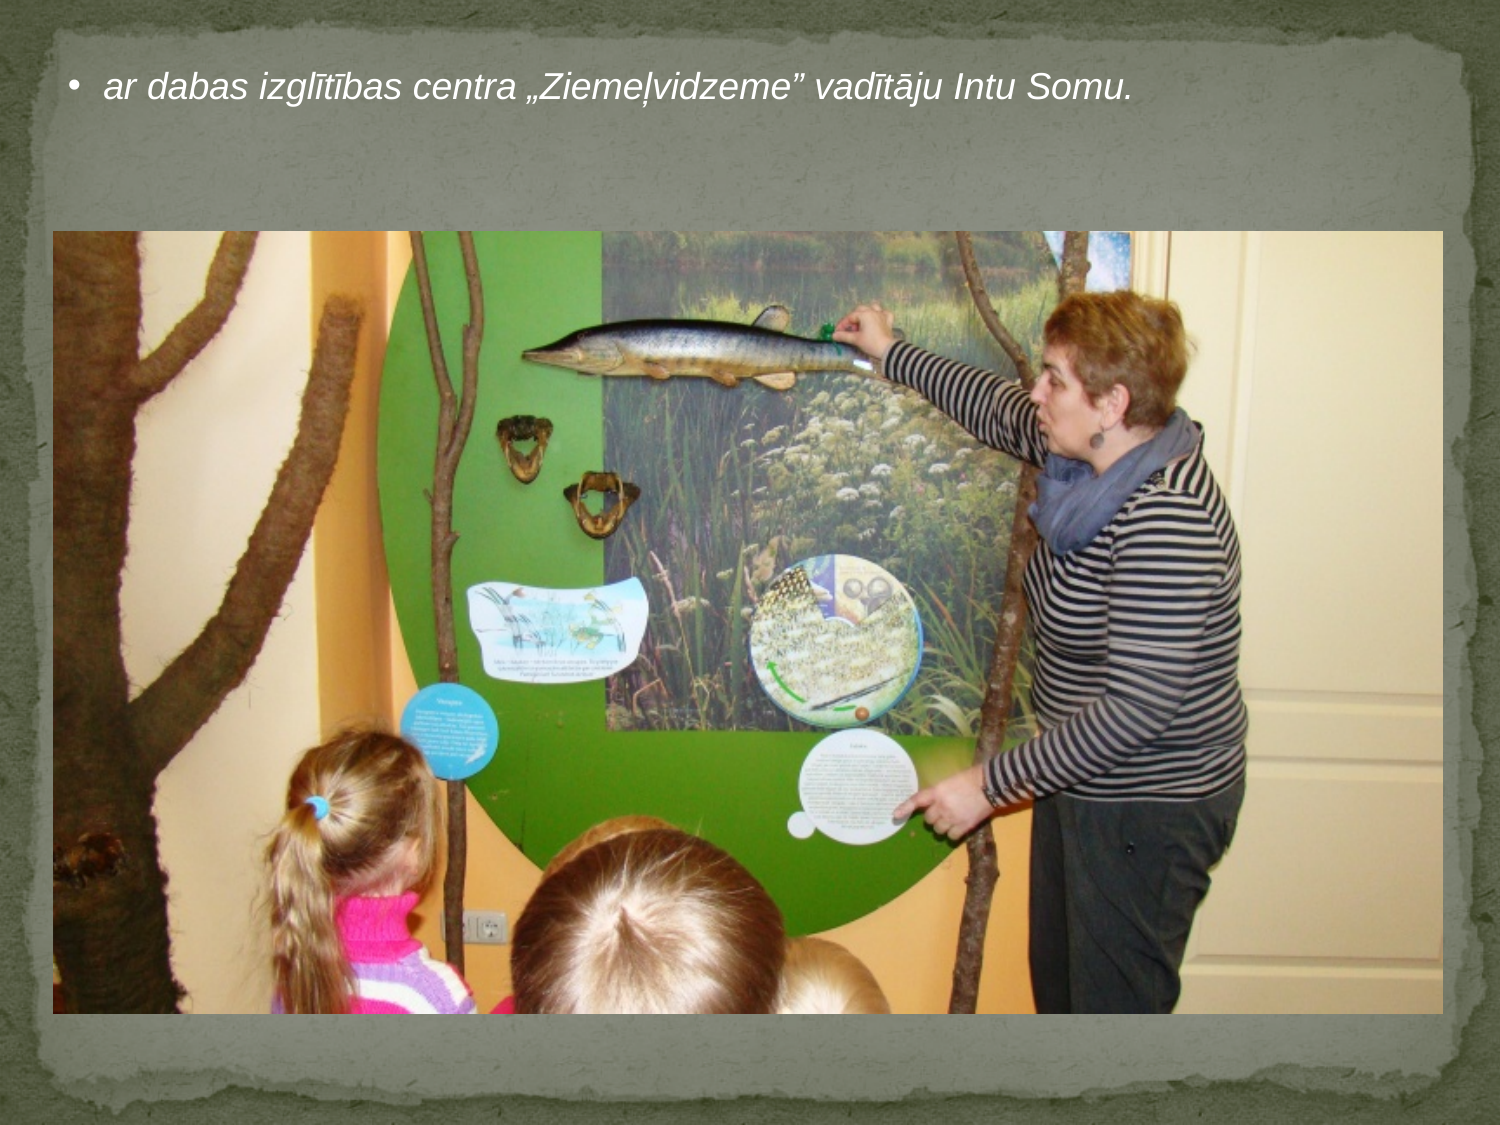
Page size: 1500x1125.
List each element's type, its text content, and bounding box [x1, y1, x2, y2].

text_box ar dabas izglītības centra „Ziemeļvidzeme” vadītāju Intu Somu. [53, 54, 1459, 115]
picture [53, 231, 1443, 1014]
